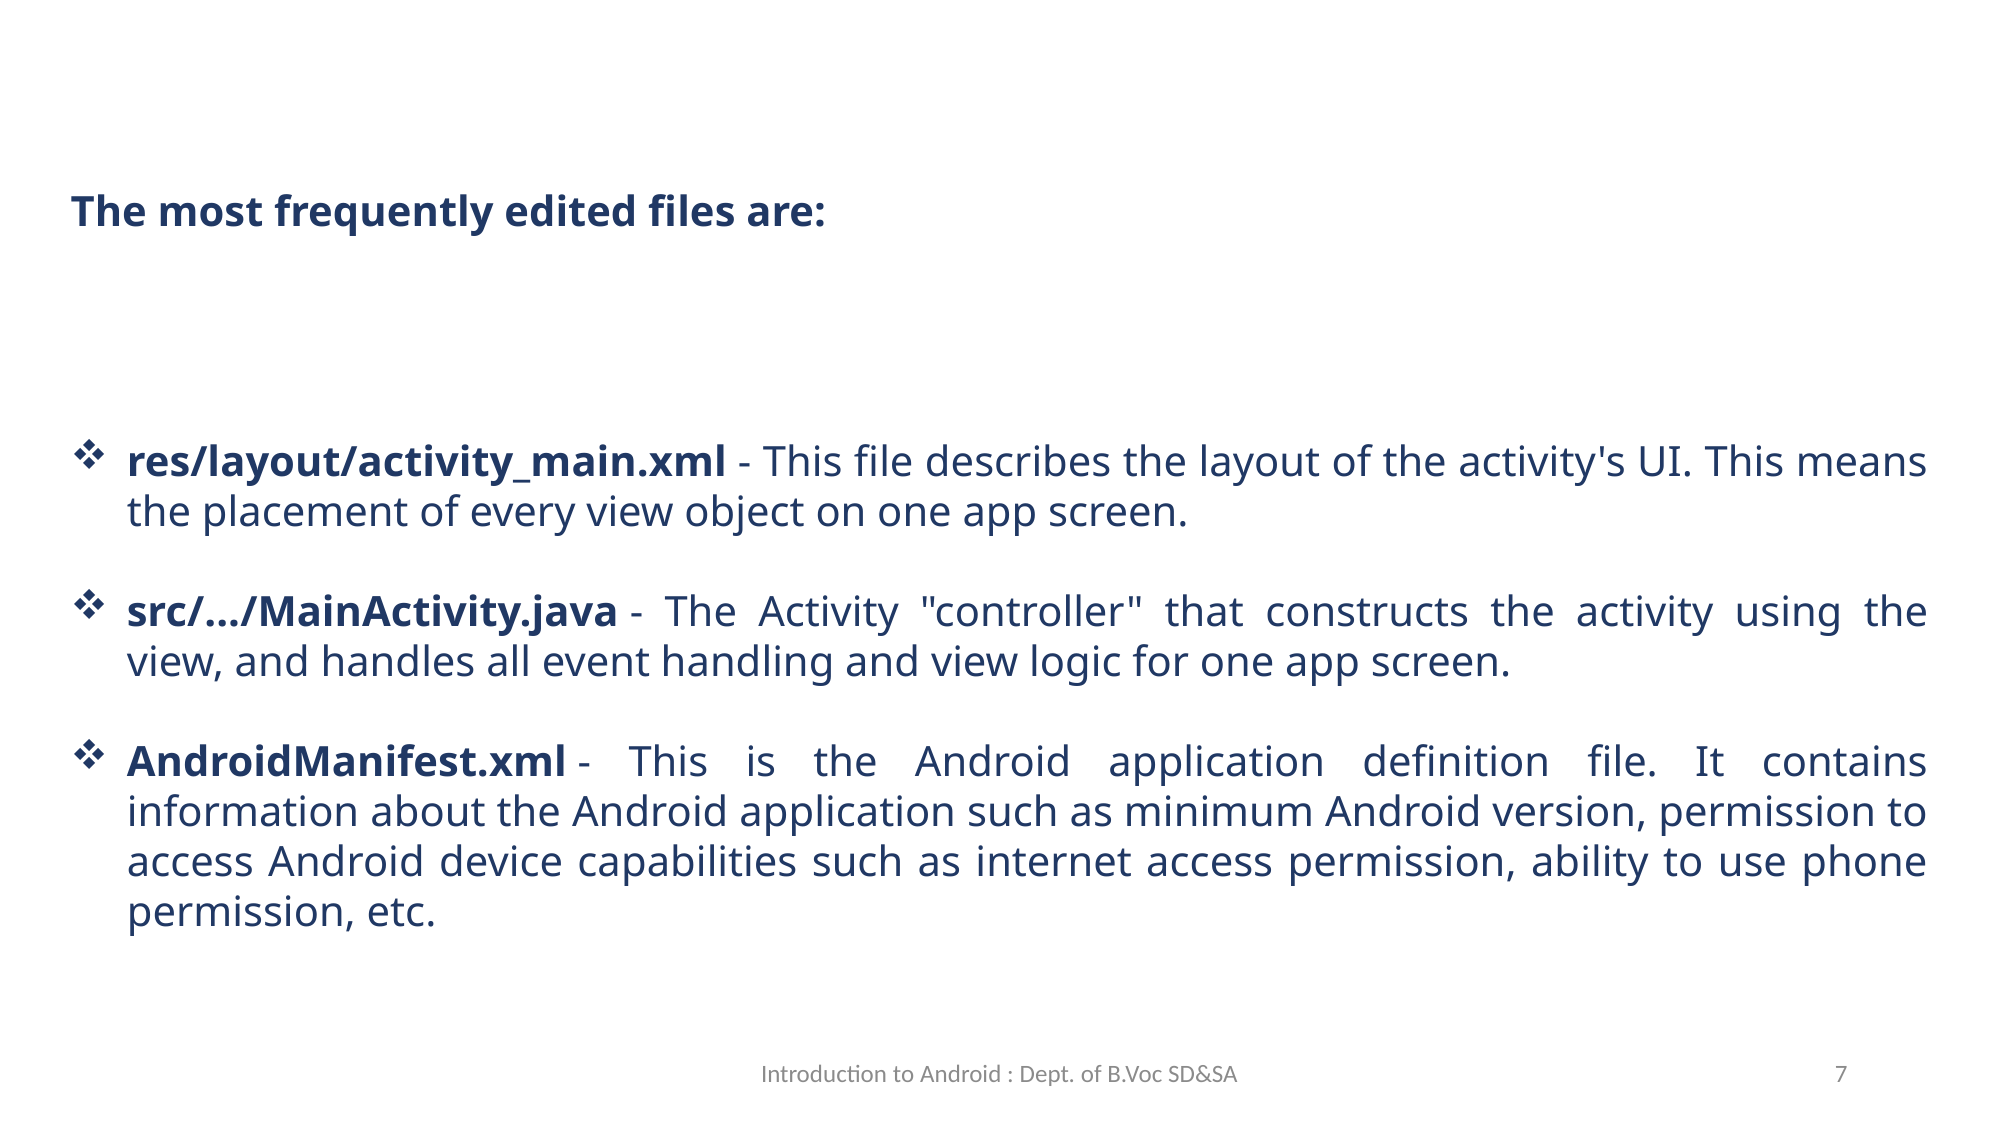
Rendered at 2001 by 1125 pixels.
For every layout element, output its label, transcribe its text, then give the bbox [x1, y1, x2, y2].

text_box The most frequently edited files are: res/layout/activity_main.xml - This file describes the layout of the activity's UI. This means the placement of every view object on one app screen. src/.../MainActivity.java - The Activity "controller" that constructs the activity using the view, and handles all event handling and view logic for one app screen. AndroidManifest.xml - This is the Android application definition file. It contains information about the Android application such as minimum Android version, permission to access Android device capabilities such as internet access permission, ability to use phone permission, etc. [70, 184, 1929, 935]
slide_number 7 [1412, 1042, 1863, 1103]
footer Introduction to Android : Dept. of B.Voc SD&SA [662, 1042, 1338, 1103]
